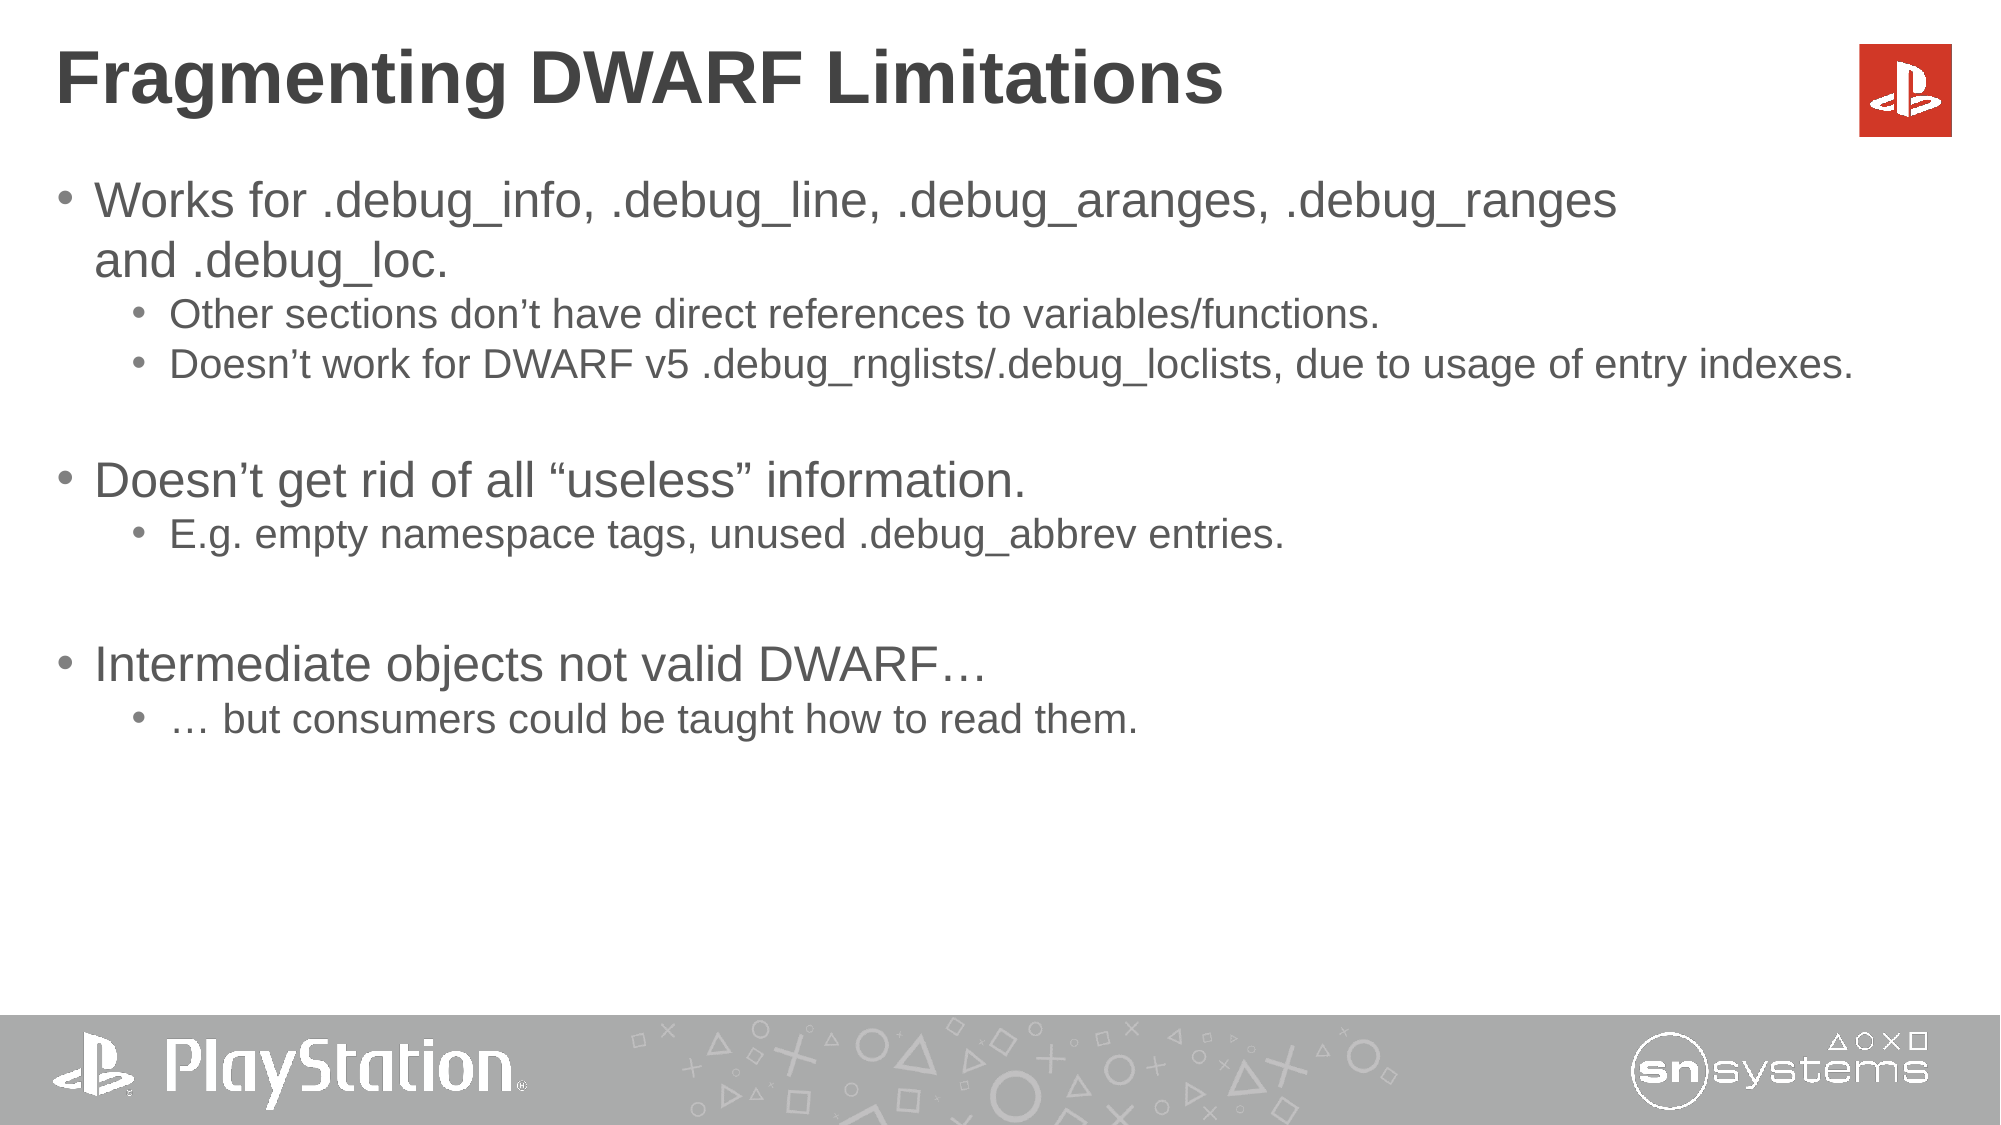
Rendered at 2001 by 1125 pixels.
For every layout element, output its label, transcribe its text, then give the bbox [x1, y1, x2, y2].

picture [1859, 44, 1953, 137]
title Fragmenting DWARF Limitations [55, 38, 1781, 139]
picture [0, 1015, 2000, 1125]
list Works for .debug_info, .debug_line, .debug_aranges, .debug_ranges and .debug_loc. Other sections don’t have direct references to variables/functions. Doesn’t work for DWARF v5 .debug_rnglists/.debug_loclists, due to usage of entry indexes. Doesn’t get rid of all “useless” information. E.g. empty namespace tags, unused .debug_abbrev entries. Intermediate objects not valid DWARF… … but consumers could be taught how to read them. [56, 167, 1954, 947]
